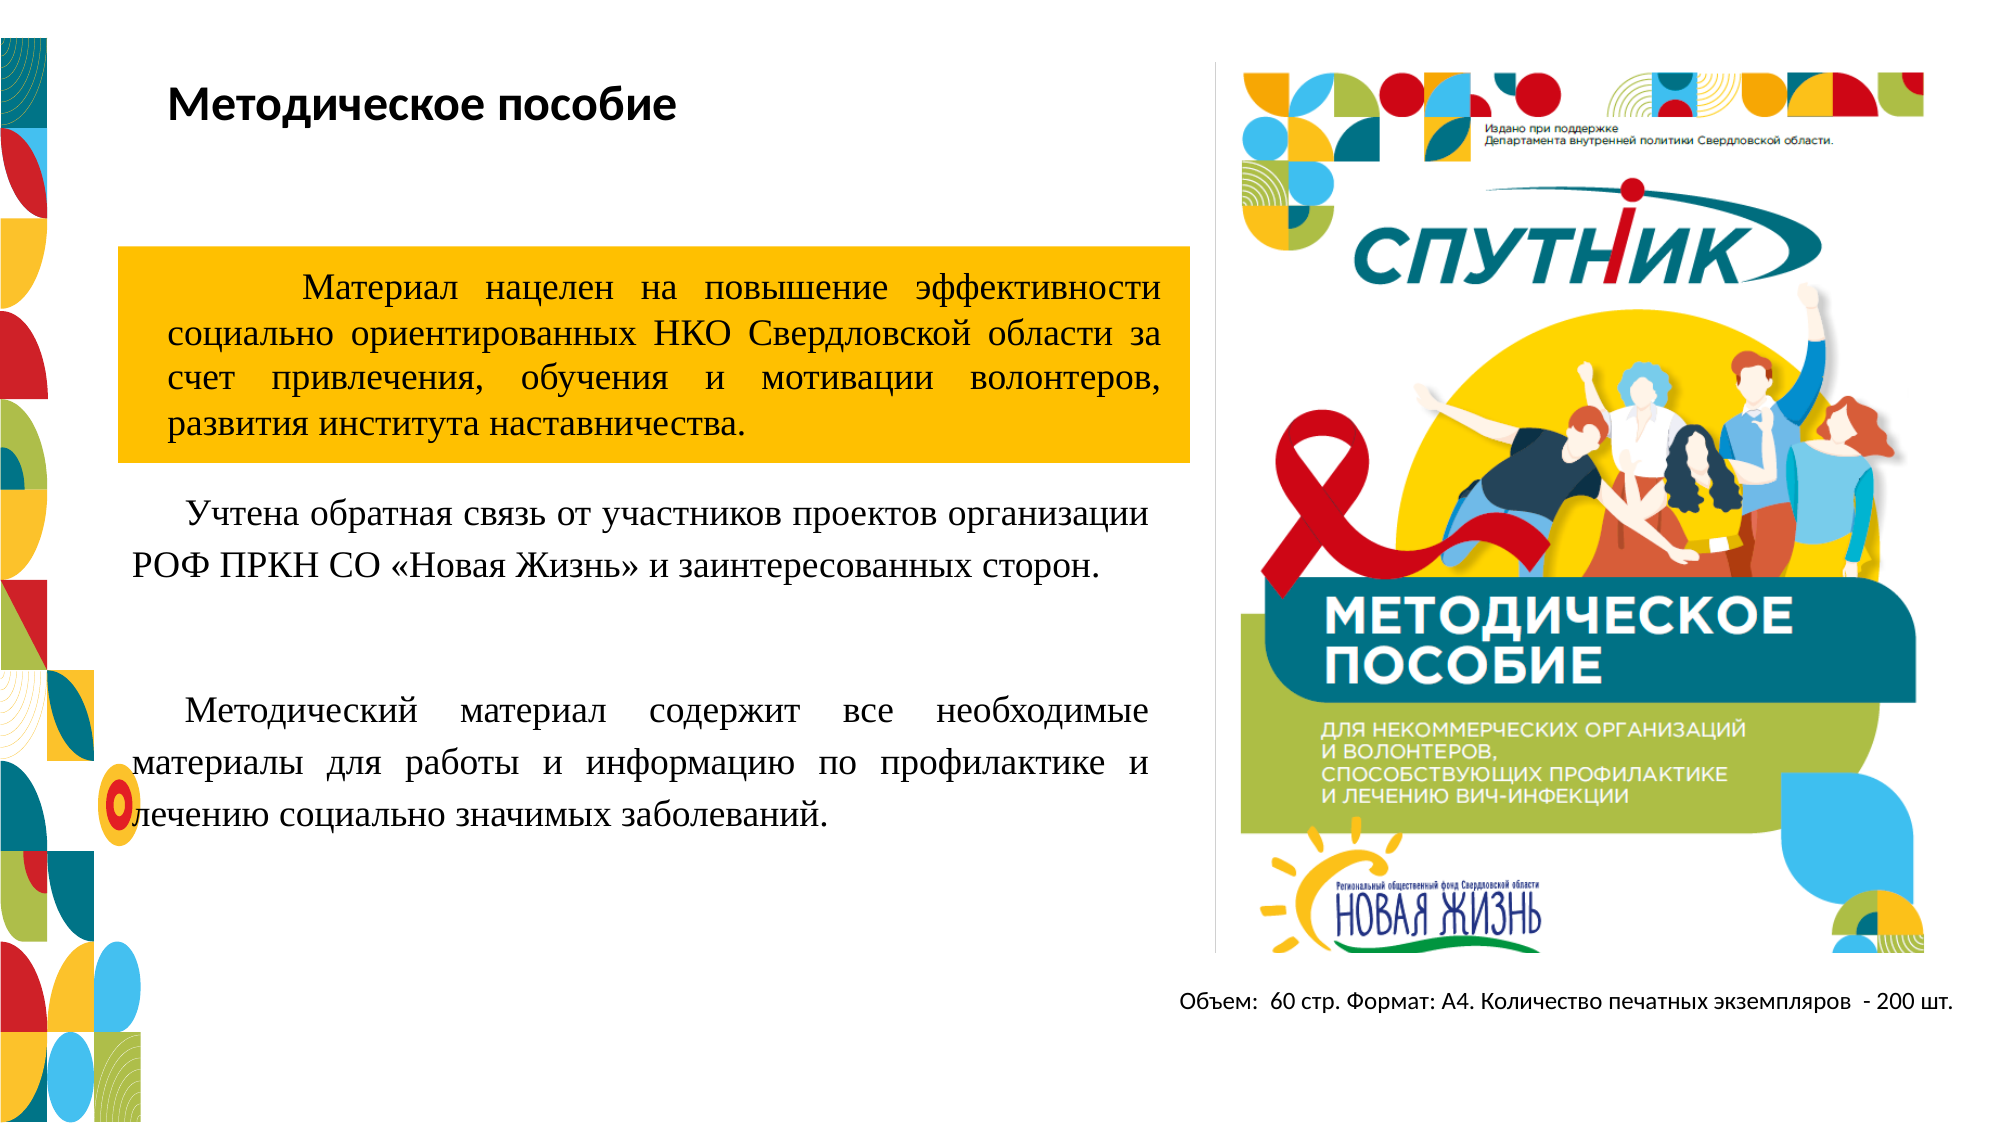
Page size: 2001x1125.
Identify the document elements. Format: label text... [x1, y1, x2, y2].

text_box Учтена обратная связь от участников проектов организации РОФ ПРКН СО «Новая Жизнь» и заинтересованных сторон. Методический материал содержит все необходимые материалы для работы и информацию по профилактике и лечению социально значимых заболеваний. [141, 473, 1165, 841]
text_box Методическое пособие [152, 62, 1196, 138]
text_box Объем: 60 стр. Формат: А4. Количество печатных экземпляров - 200 шт. [1164, 977, 2000, 1022]
picture [1214, 62, 1947, 953]
picture [0, 37, 141, 1123]
text_box Материал нацелен на повышение эффективности социально ориентированных НКО Свердловской области за счет привлечения, обучения и мотивации волонтеров, развития института наставничества. [152, 255, 1177, 450]
text_box [141, 245, 1191, 464]
